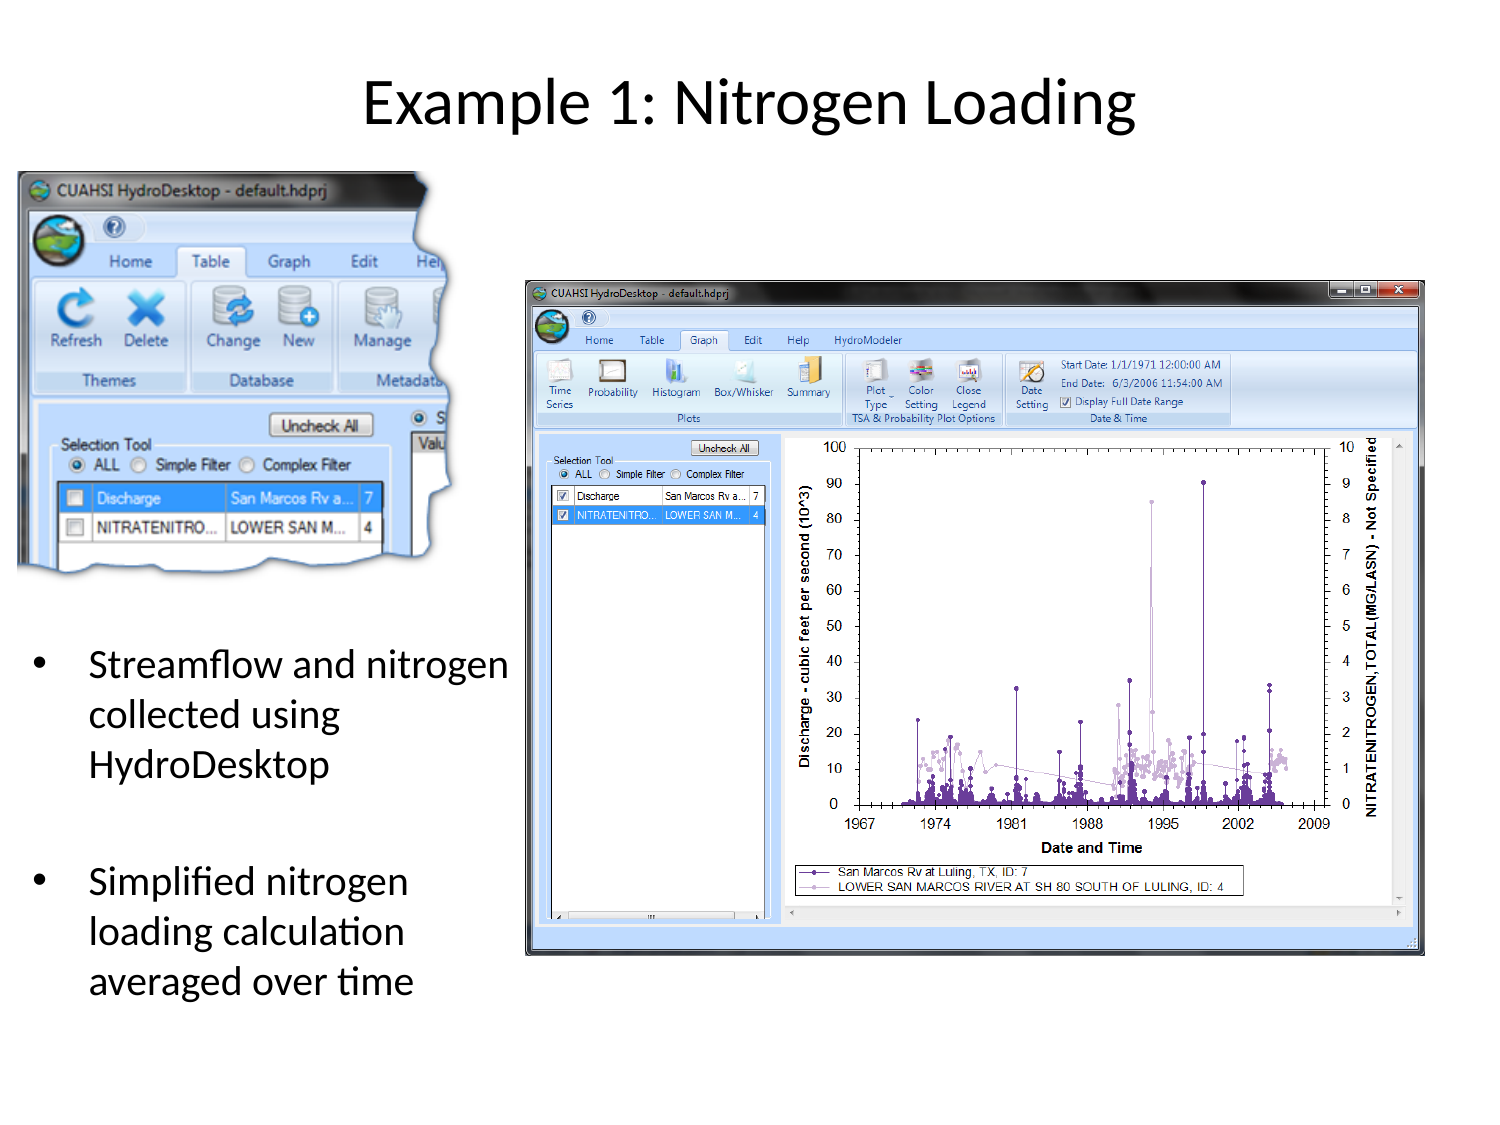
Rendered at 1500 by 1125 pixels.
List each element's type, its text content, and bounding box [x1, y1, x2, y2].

picture [524, 280, 1426, 956]
text_box Streamflow and nitrogen collected using HydroDesktop Simplified nitrogen loading calculation averaged over time [17, 629, 525, 1054]
title Example 1: Nitrogen Loading [75, 3, 1425, 192]
picture [17, 171, 464, 586]
